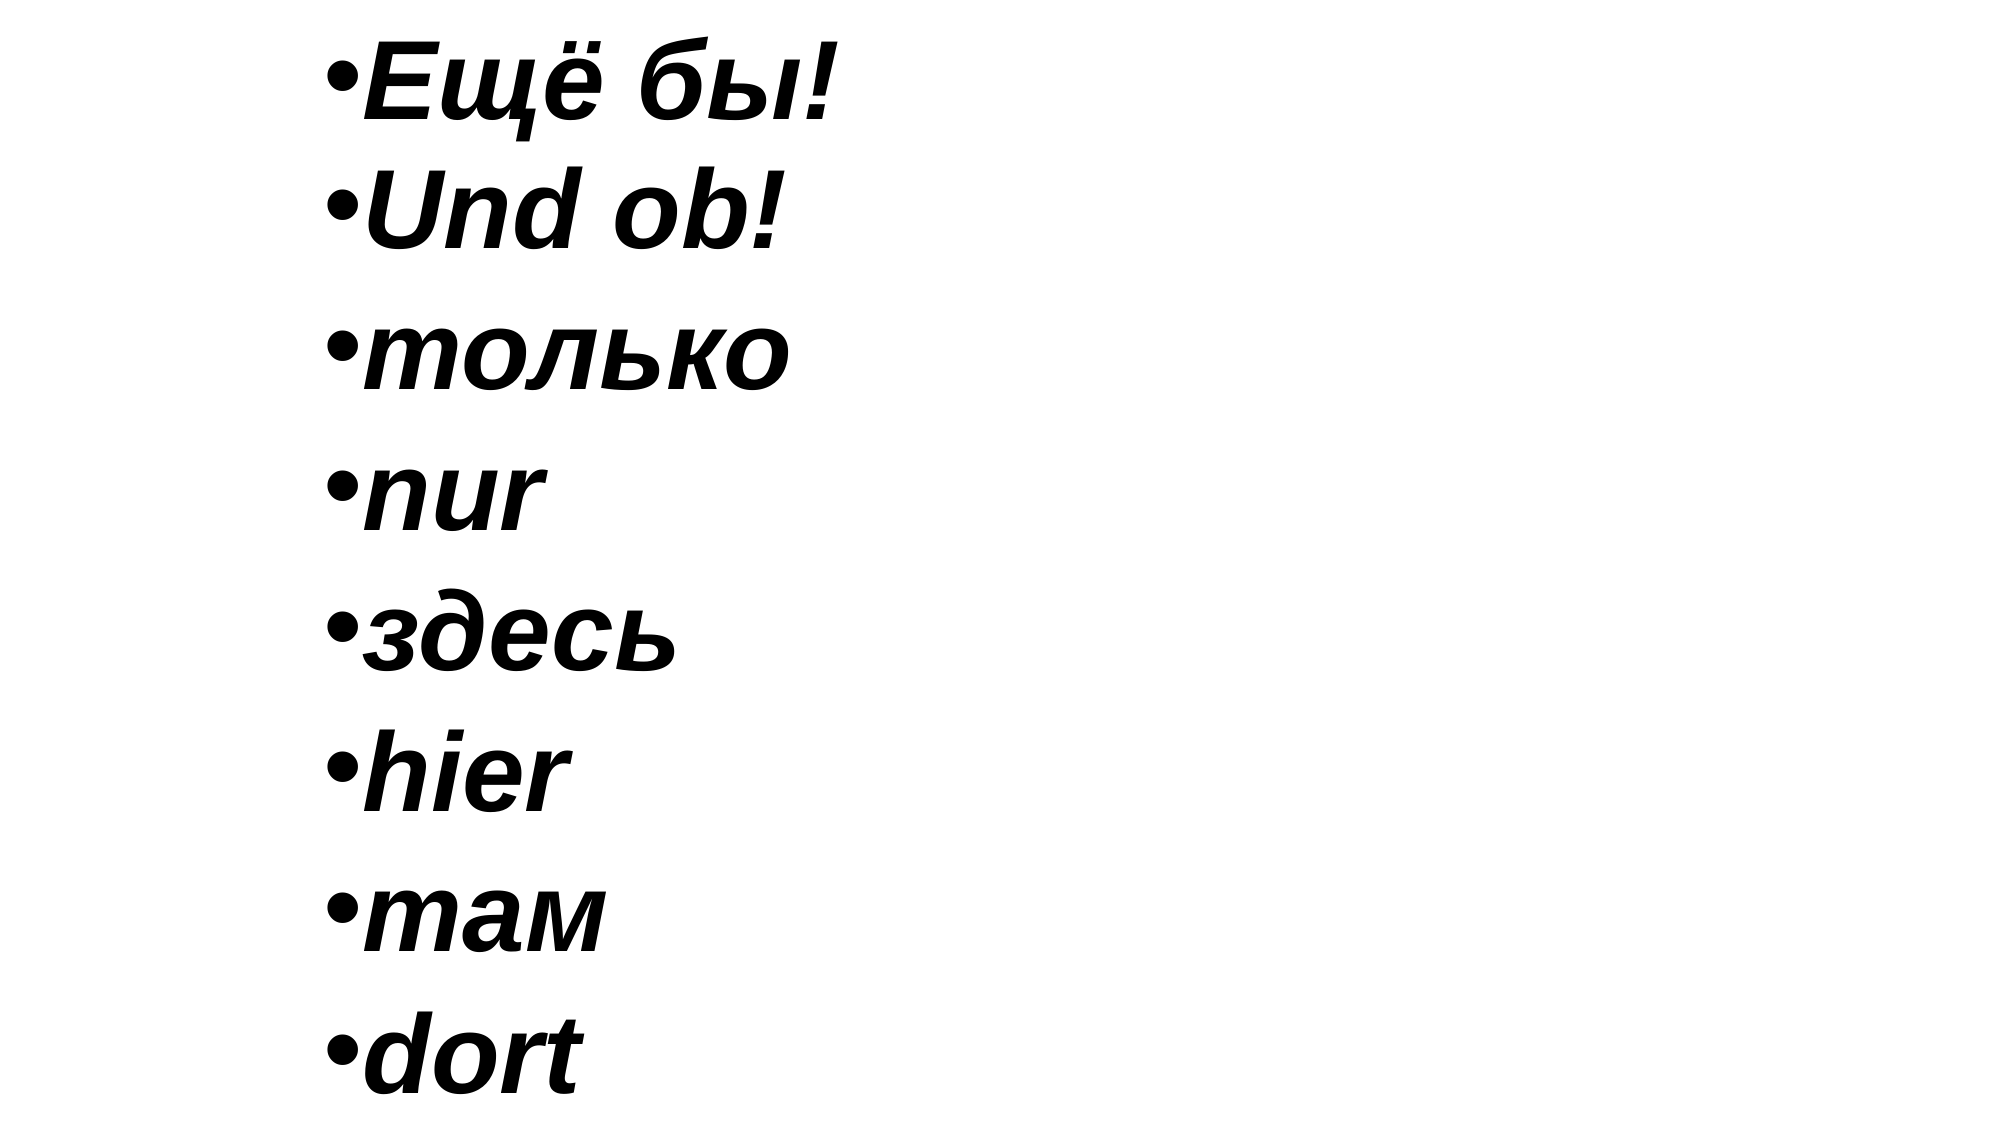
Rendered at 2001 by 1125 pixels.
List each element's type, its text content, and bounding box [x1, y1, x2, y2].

text_box hier [308, 691, 2000, 831]
text_box Ещё бы! [308, 0, 2000, 128]
text_box только [308, 269, 2000, 410]
text_box Und ob! [308, 128, 2000, 269]
text_box здесь [308, 560, 2000, 691]
text_box dort [308, 973, 2000, 1124]
text_box там [308, 831, 2000, 973]
text_box nur [308, 410, 2000, 560]
